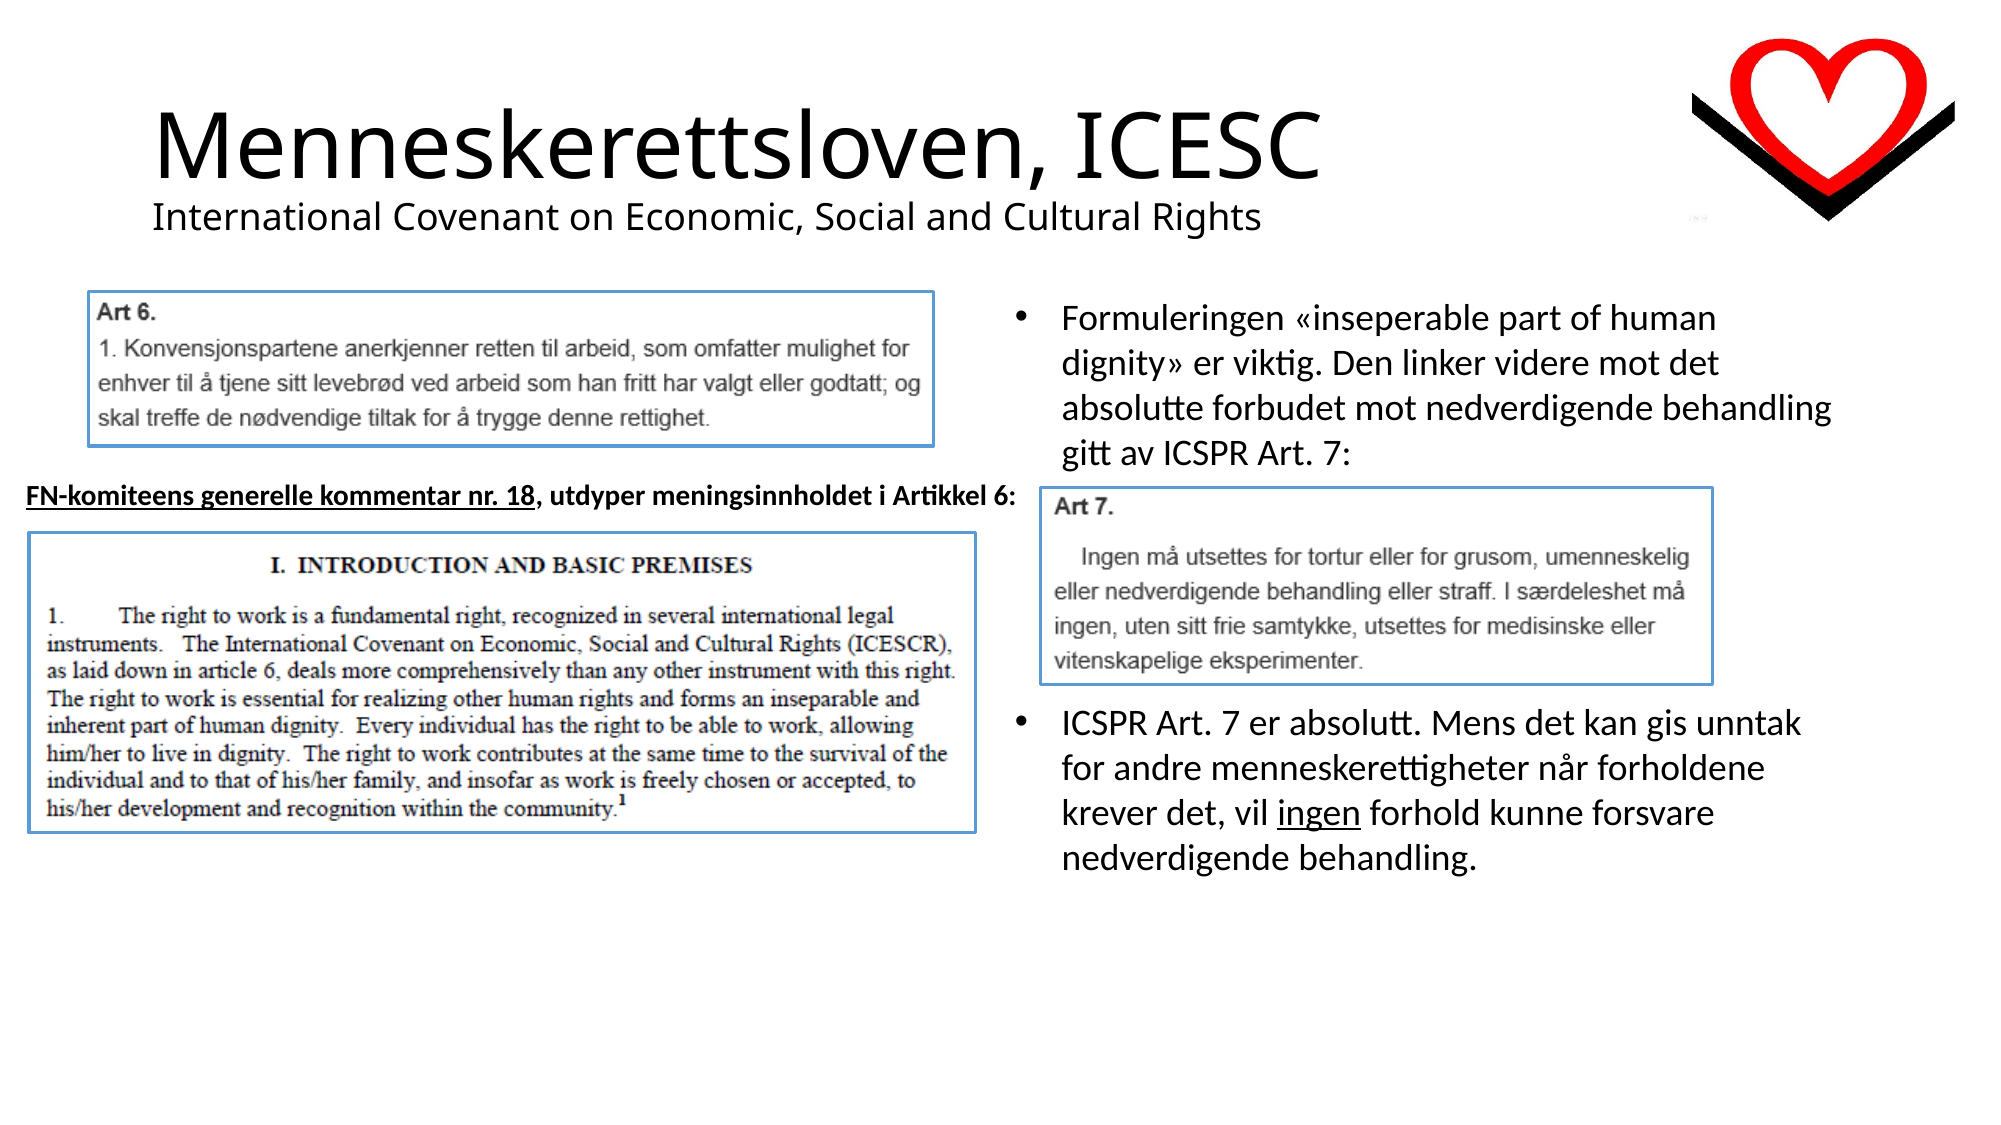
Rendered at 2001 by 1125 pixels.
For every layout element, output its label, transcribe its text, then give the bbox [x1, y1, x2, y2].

picture [30, 534, 975, 832]
picture [1042, 489, 1711, 683]
title Menneskerettsloven, ICESC International Covenant on Economic, Social and Cultural Rights [137, 59, 1863, 278]
text_box FN-komiteens generelle kommentar nr. 18, utdyper meningsinnholdet i Artikkel 6: [11, 469, 1043, 520]
picture [1689, 37, 1957, 223]
text_box Formuleringen «inseperable part of human dignity» er viktig. Den linker videre mot det absolutte forbudet mot nedverdigende behandling gitt av ICSPR Art. 7: ICSPR Art. 7 er absolutt. Mens det kan gis unntak for andre menneskerettigheter når forholdene krever det, vil ingen forhold kunne forsvare nedverdigende behandling. [999, 285, 1863, 886]
picture [89, 292, 932, 445]
